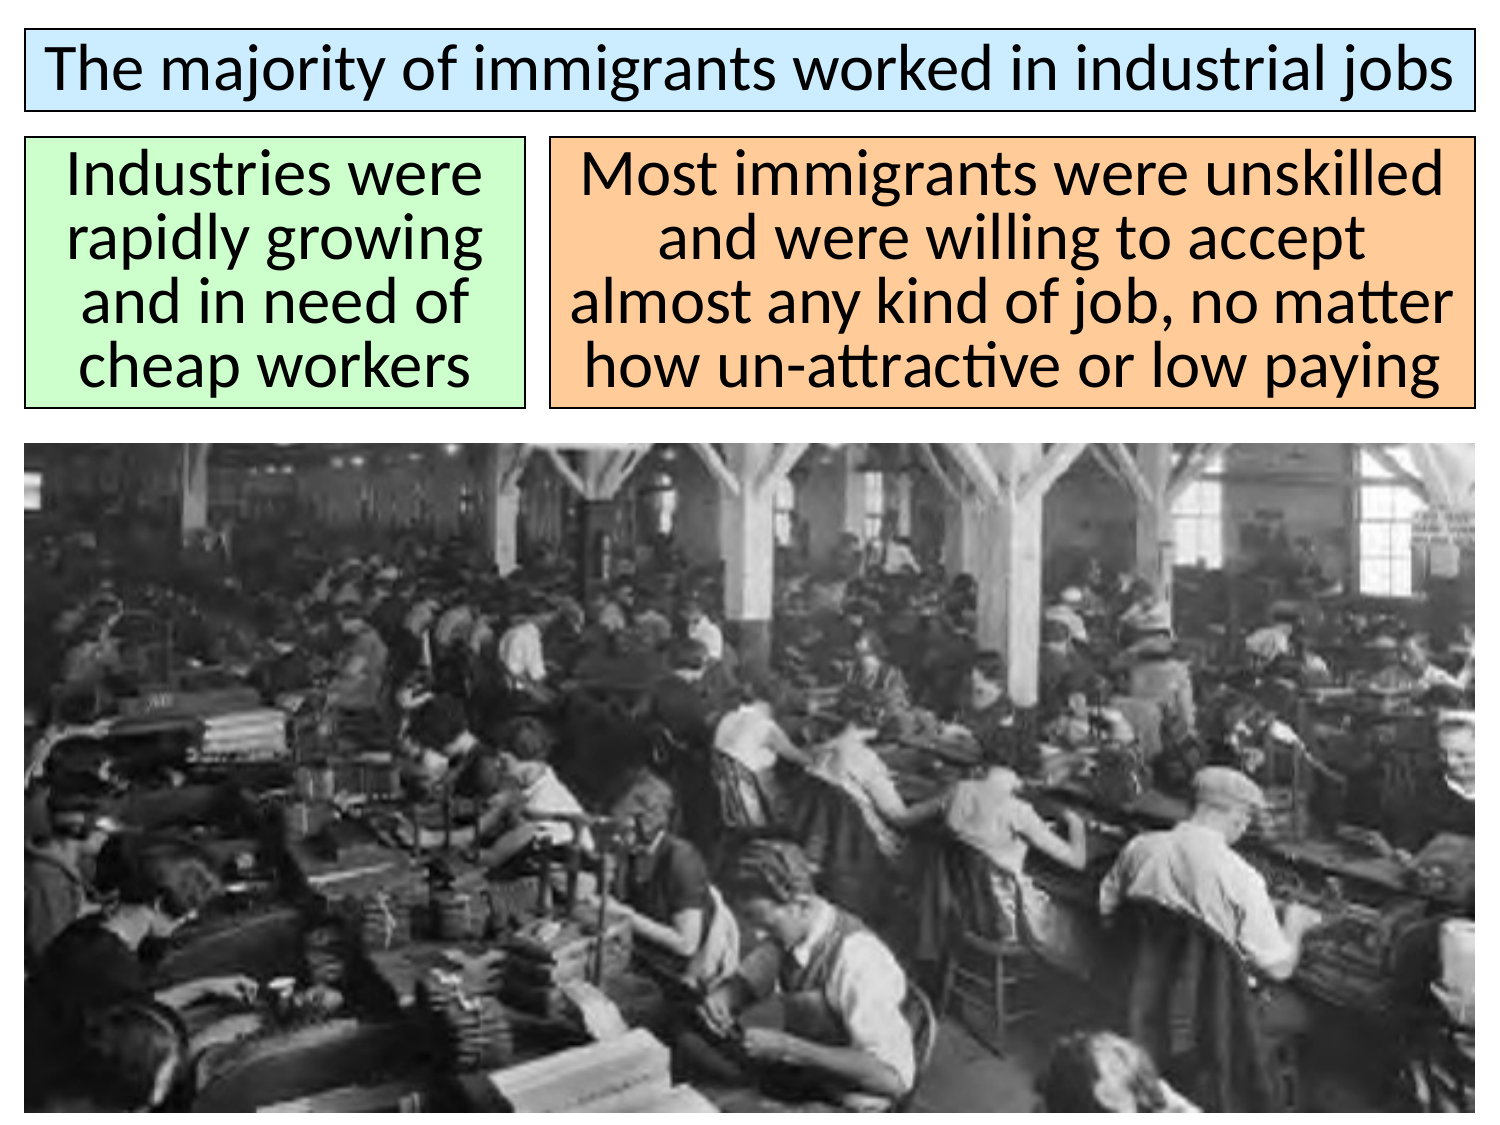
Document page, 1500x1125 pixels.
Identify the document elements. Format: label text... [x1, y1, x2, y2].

text_box The majority of immigrants worked in industrial jobs [24, 28, 1475, 112]
picture [24, 442, 1476, 1113]
text_box Most immigrants were unskilled and were willing to accept almost any kind of job, no matter how un-attractive or low paying [549, 137, 1475, 408]
text_box Industries were rapidly growing and in need of cheap workers [24, 137, 525, 408]
